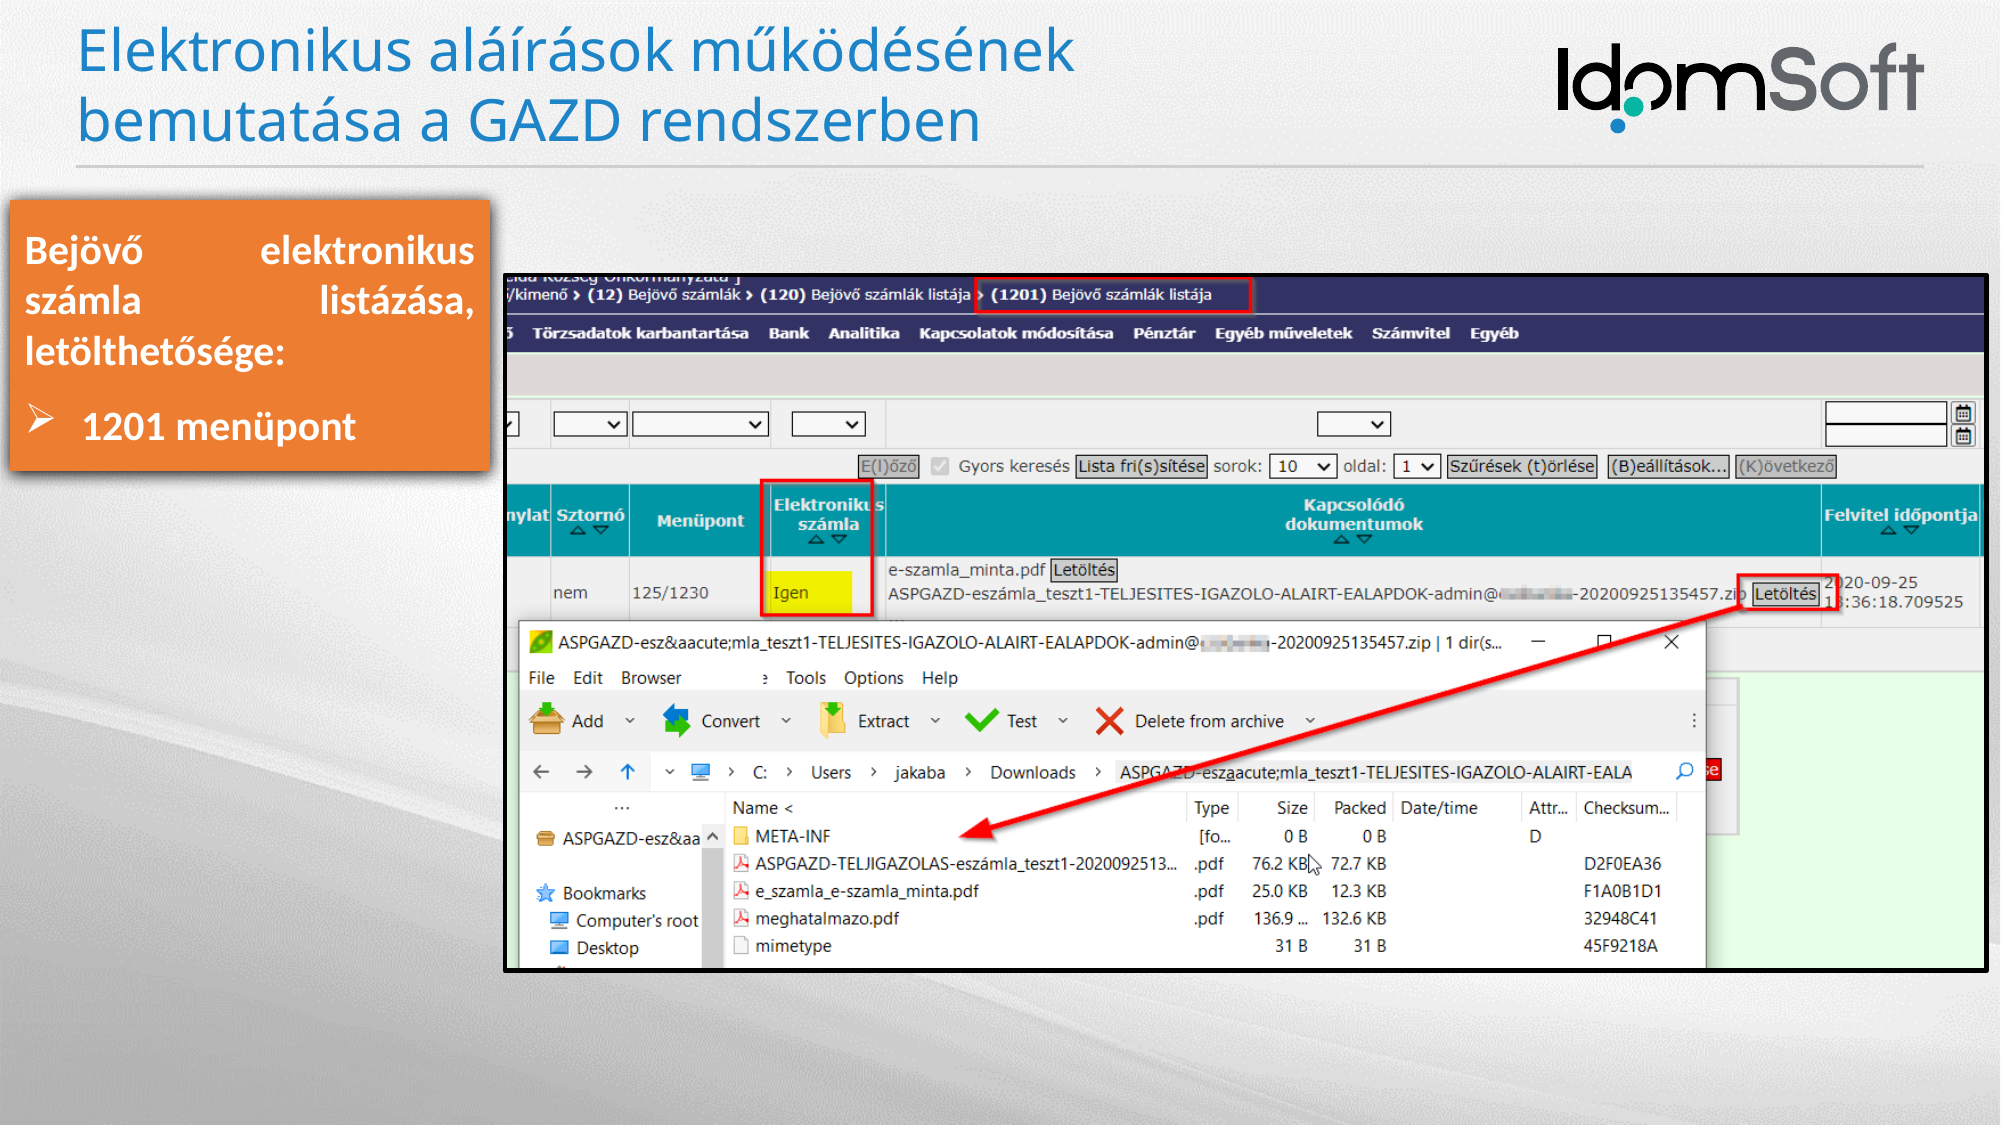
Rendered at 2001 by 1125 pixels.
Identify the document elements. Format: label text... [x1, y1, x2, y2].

picture [1557, 42, 1925, 134]
text_box Bejövő elektronikus számla listázása, letölthetősége: 1201 menüpont [9, 199, 491, 472]
title Elektronikus aláírások működésének bemutatása a GAZD rendszerben [0, 0, 2000, 167]
picture [0, 0, 2001, 1125]
